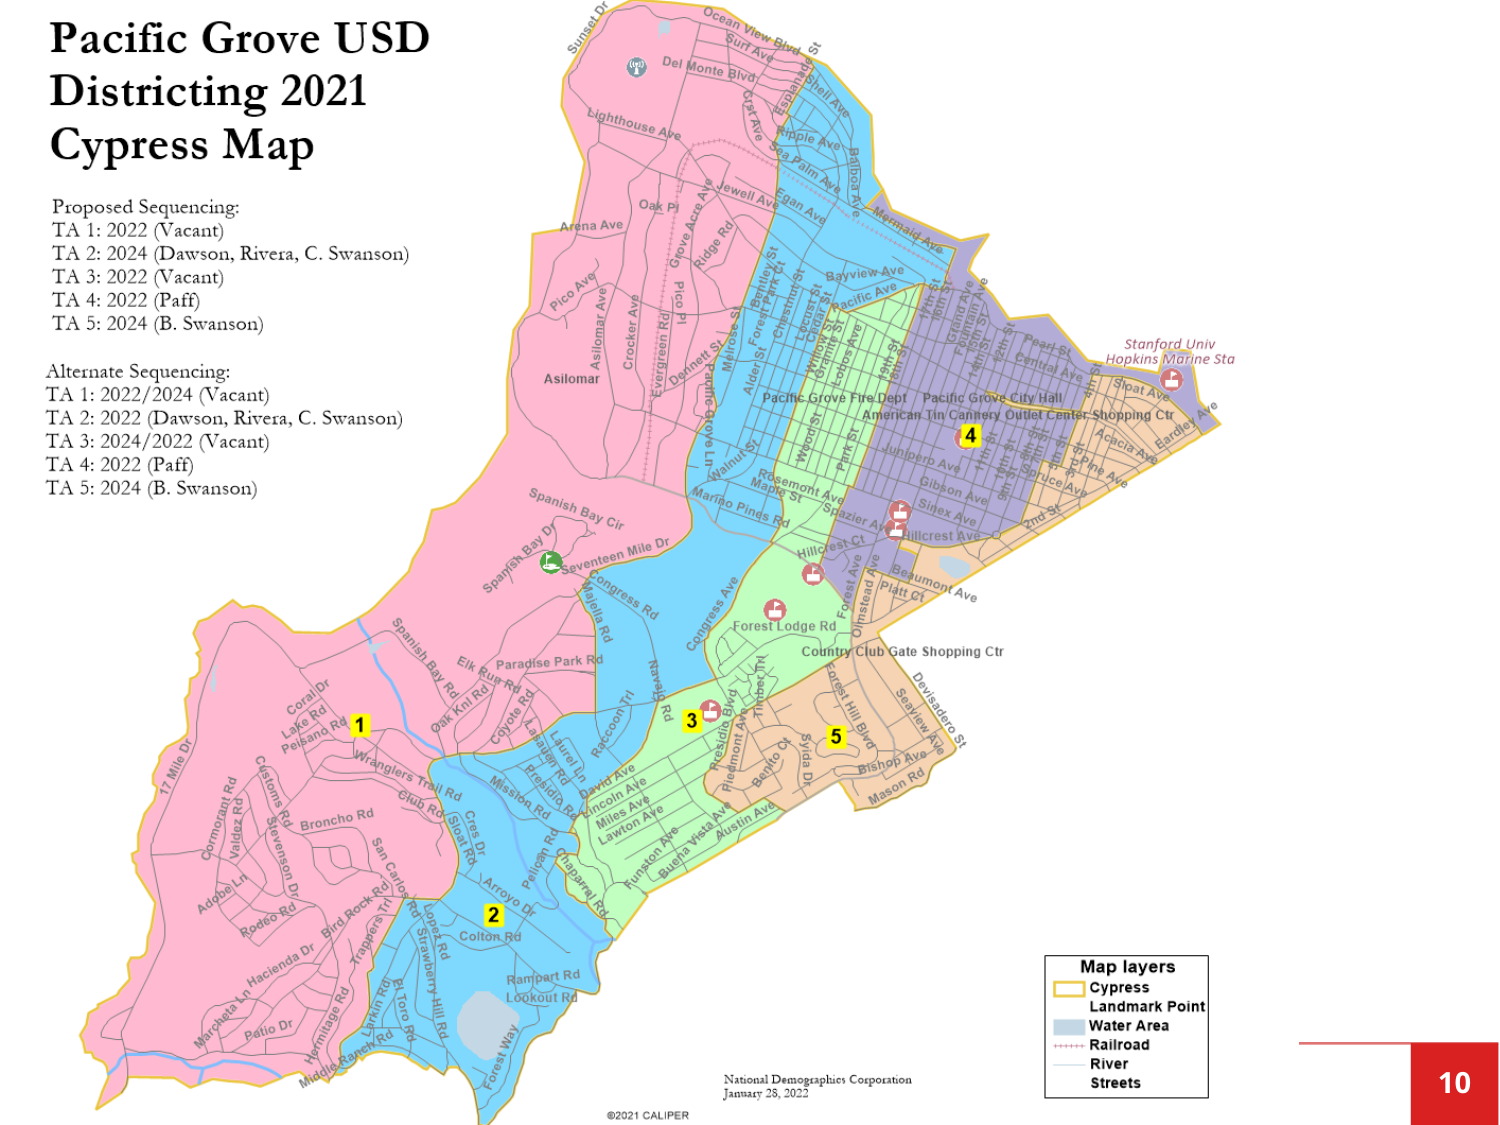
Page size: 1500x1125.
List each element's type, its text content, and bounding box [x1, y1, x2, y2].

slide_number 10 [1410, 1043, 1499, 1125]
picture [0, 0, 1300, 1125]
